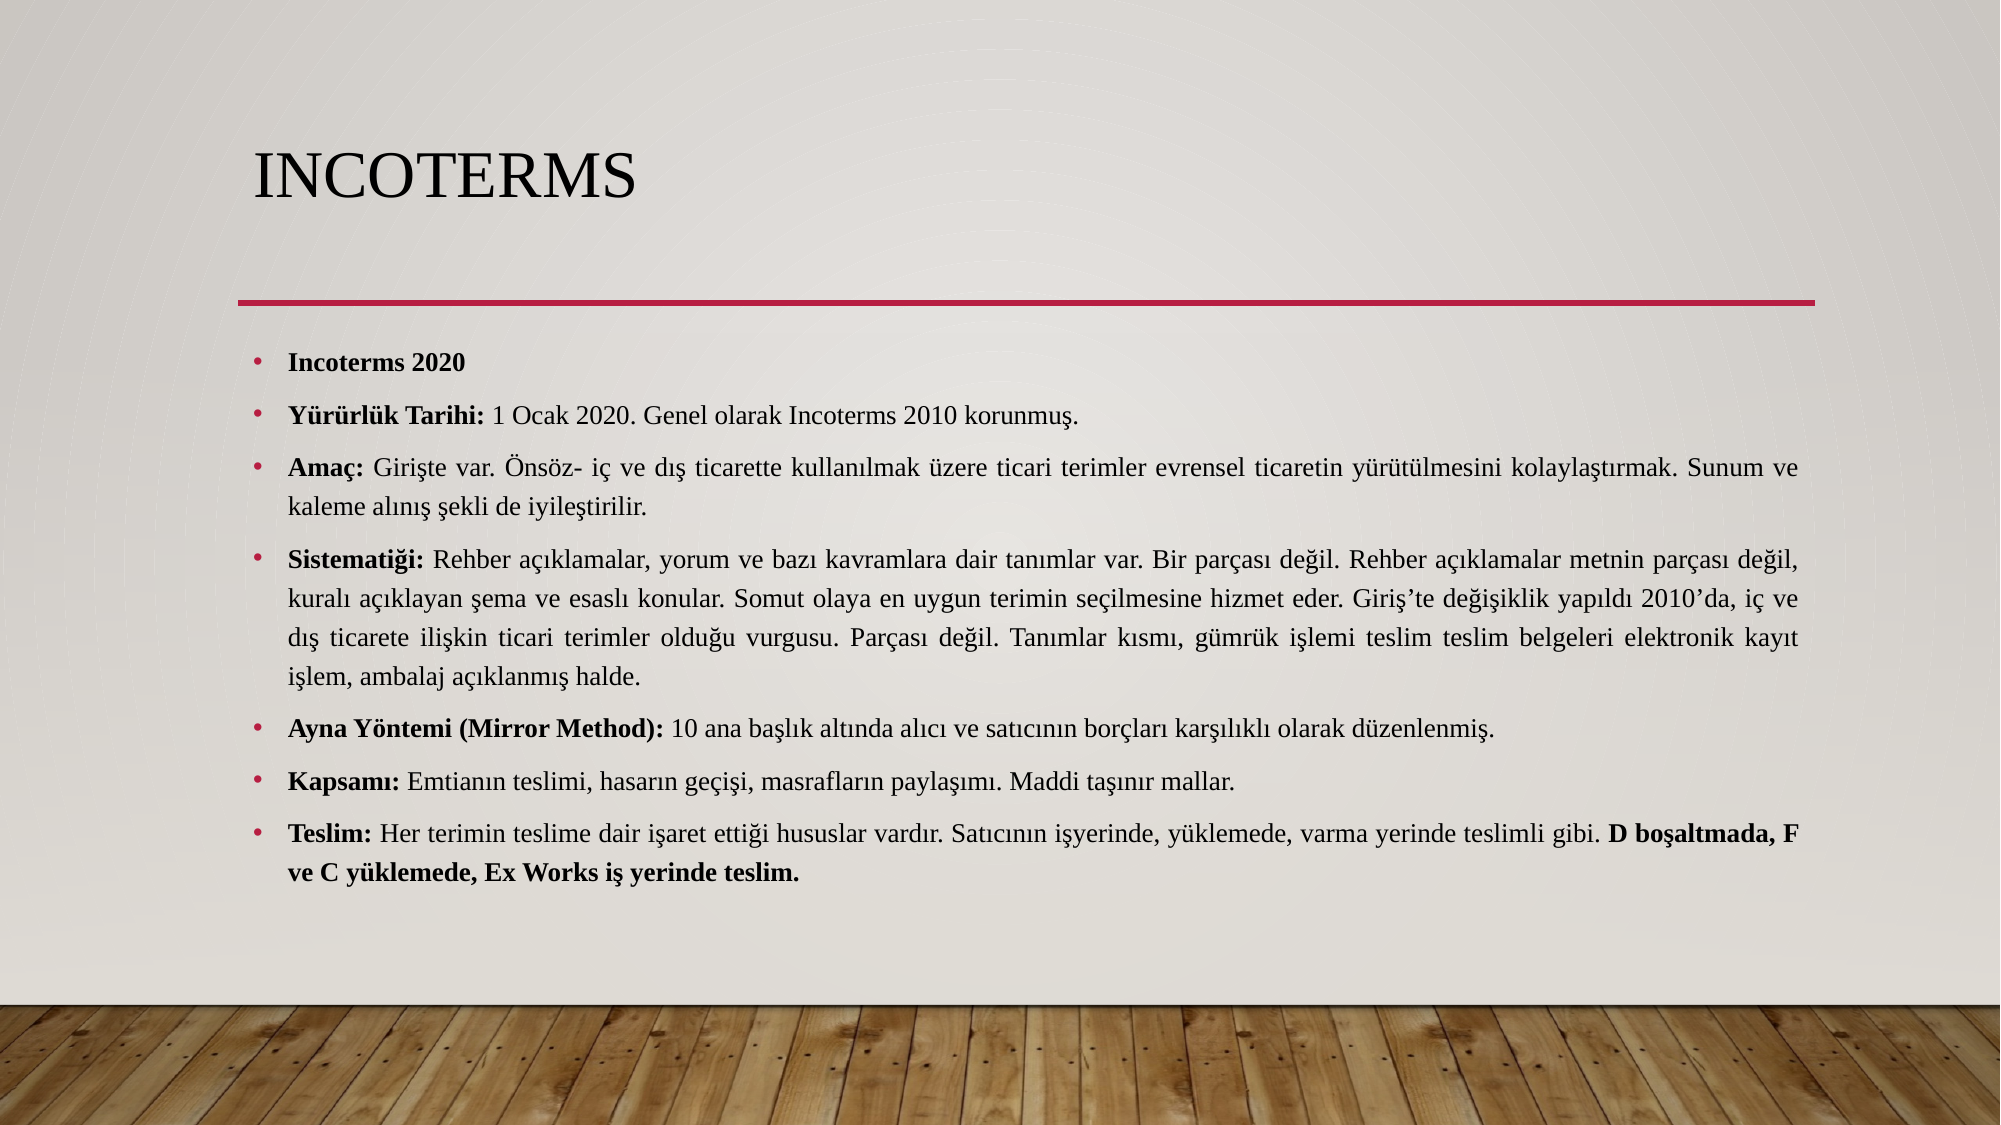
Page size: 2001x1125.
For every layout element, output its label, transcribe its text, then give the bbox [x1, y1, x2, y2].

title Incoterms [238, 131, 1814, 305]
list Incoterms 2020 Yürürlük Tarihi: 1 Ocak 2020. Genel olarak Incoterms 2010 korunmuş. Amaç: Girişte var. Önsöz- iç ve dış ticarette kullanılmak üzere ticari terimler evrensel ticaretin yürütülmesini kolaylaştırmak. Sunum ve kaleme alınış şekli de iyileştirilir. Sistematiği: Rehber açıklamalar, yorum ve bazı kavramlara dair tanımlar var. Bir parçası değil. Rehber açıklamalar metnin parçası değil, kuralı açıklayan şema ve esaslı konular. Somut olaya en uygun terimin seçilmesine hizmet eder. Giriş’te değişiklik yapıldı 2010’da, iç ve dış ticarete ilişkin ticari terimler olduğu vurgusu. Parçası değil. Tanımlar kısmı, gümrük işlemi teslim teslim belgeleri elektronik kayıt işlem, ambalaj açıklanmış halde. Ayna Yöntemi (Mirror Method): 10 ana başlık altında alıcı ve satıcının borçları karşılıklı olarak düzenlenmiş. Kapsamı: Emtianın teslimi, hasarın geçişi, masrafların paylaşımı. Maddi taşınır mallar. Teslim: Her terimin teslime dair işaret ettiği hususlar vardır. Satıcının işyerinde, yüklemede, varma yerinde teslimli gibi. D boşaltmada, F ve C yüklemede, Ex Works iş yerinde teslim. [238, 330, 1814, 897]
picture [0, 1005, 2000, 1125]
